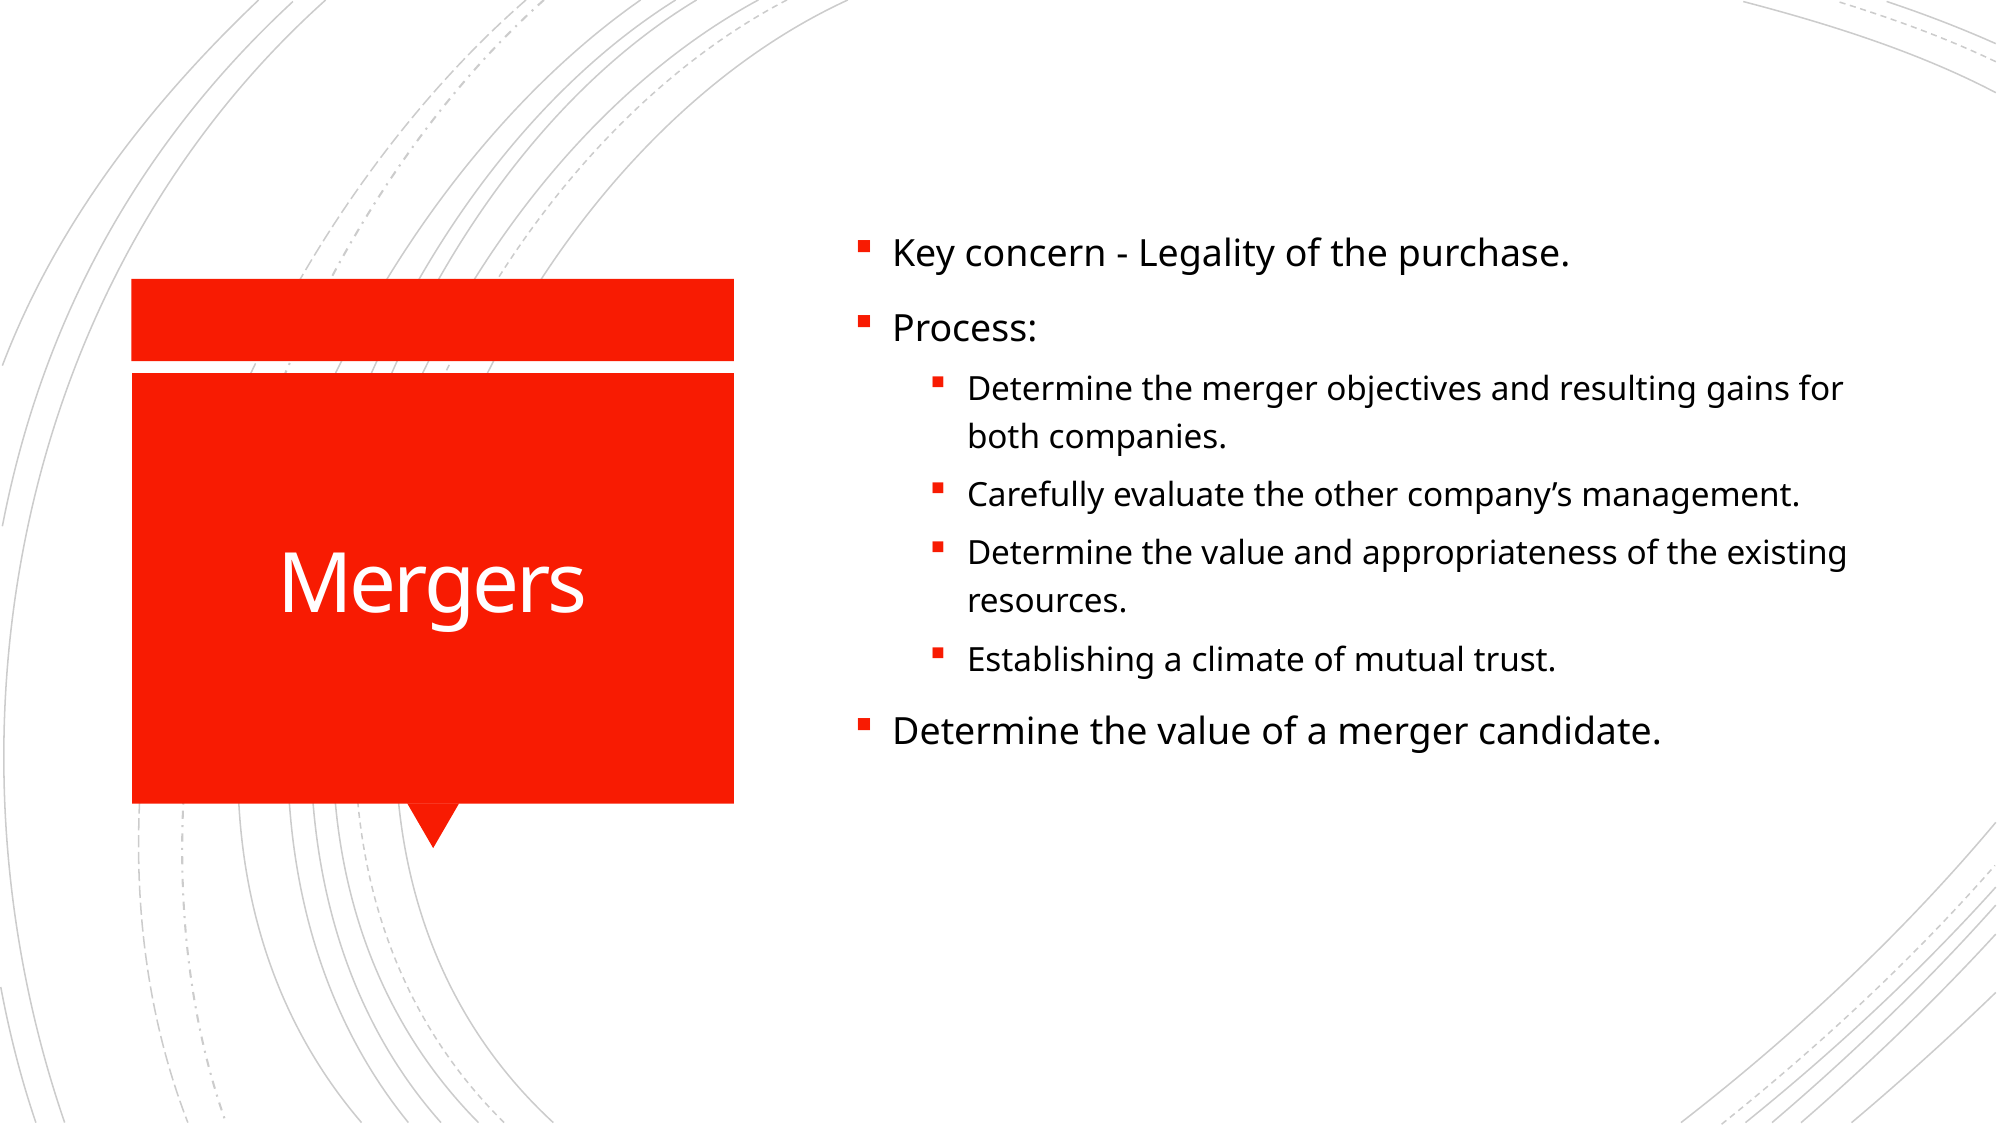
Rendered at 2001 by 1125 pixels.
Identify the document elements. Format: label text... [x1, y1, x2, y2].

title Mergers [145, 385, 720, 789]
list Key concern - Legality of the purchase. Process: Determine the merger objectives and resulting gains for both companies. Carefully evaluate the other company’s management. Determine the value and appropriateness of the existing resources. Establishing a climate of mutual trust. Determine the value of a merger candidate. [839, 131, 1871, 993]
